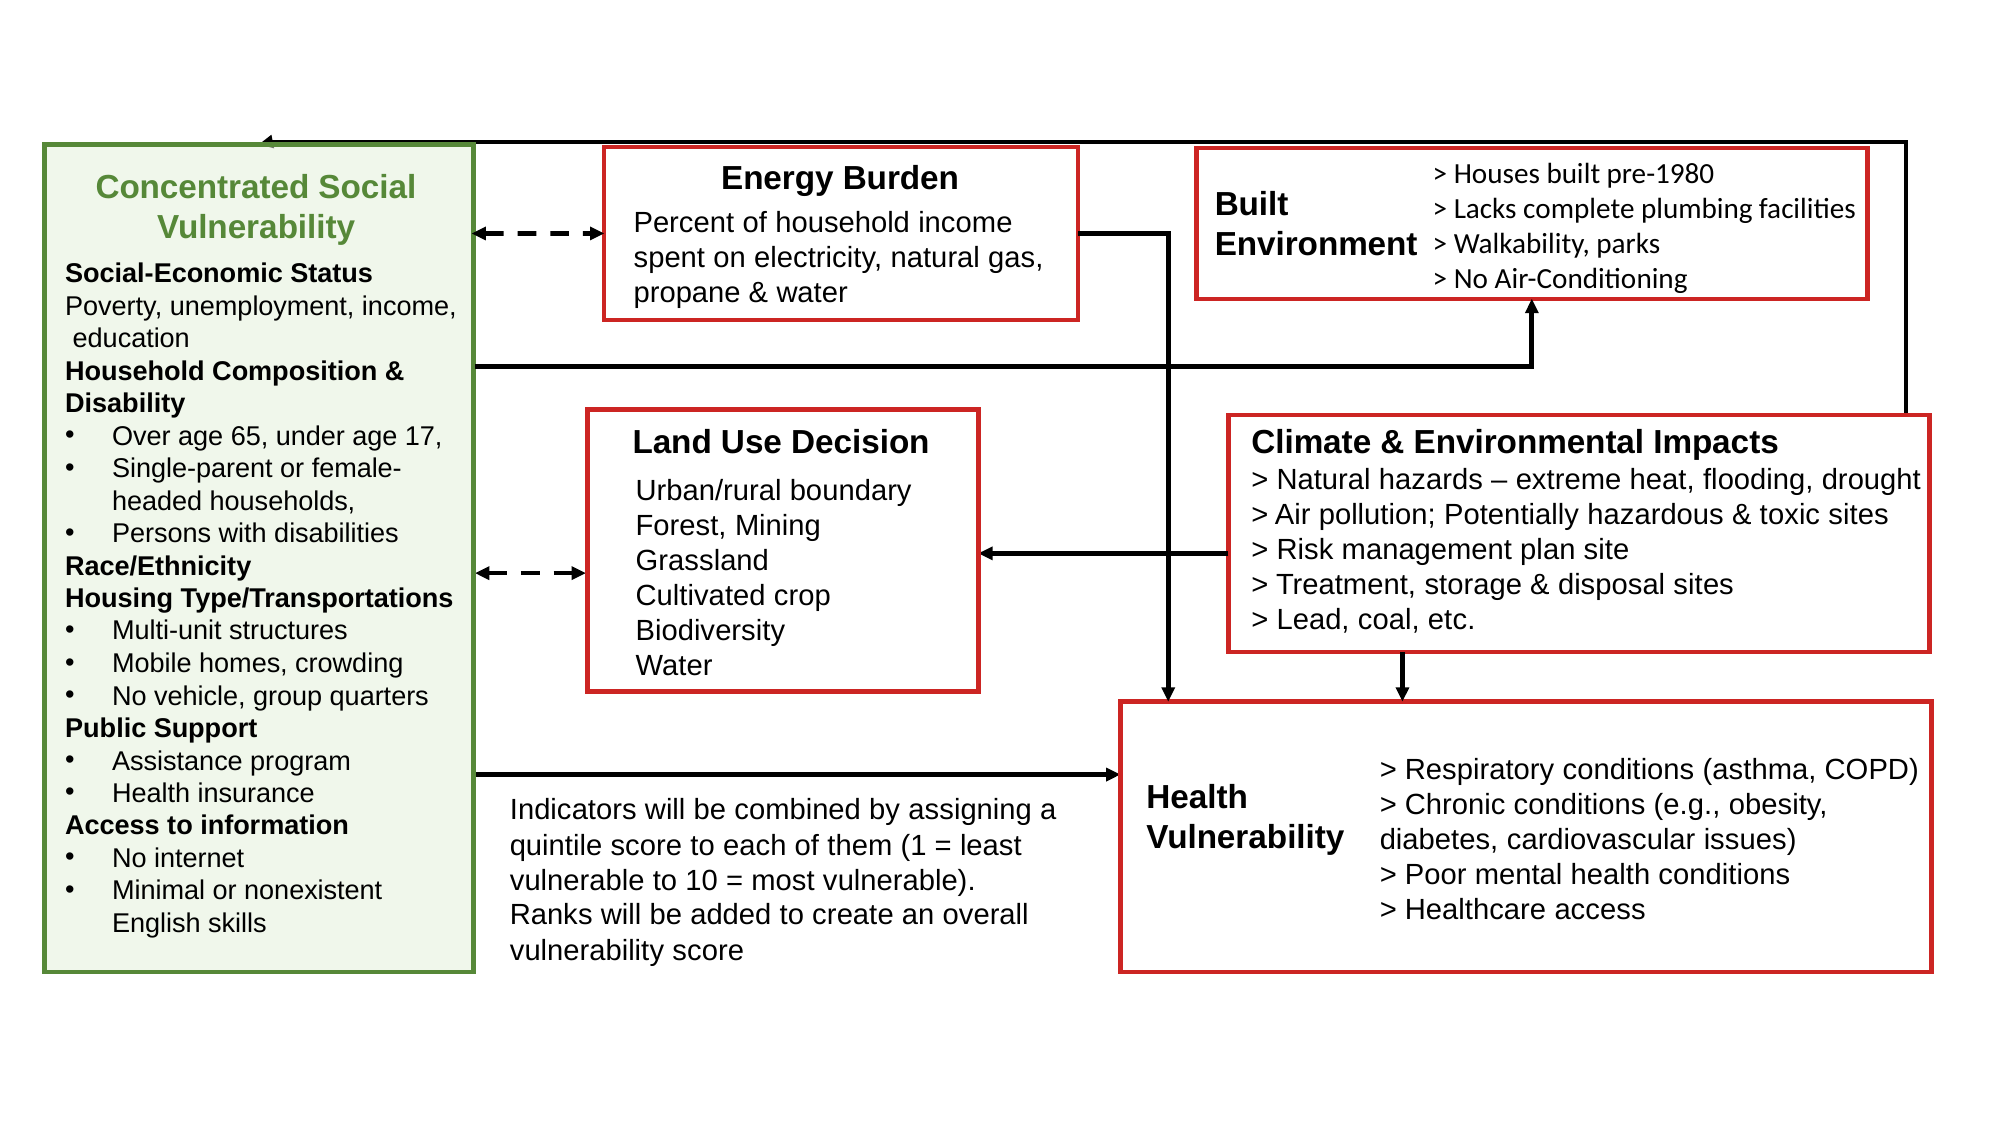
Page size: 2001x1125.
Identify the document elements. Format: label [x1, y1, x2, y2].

text_box [44, 144, 1956, 981]
